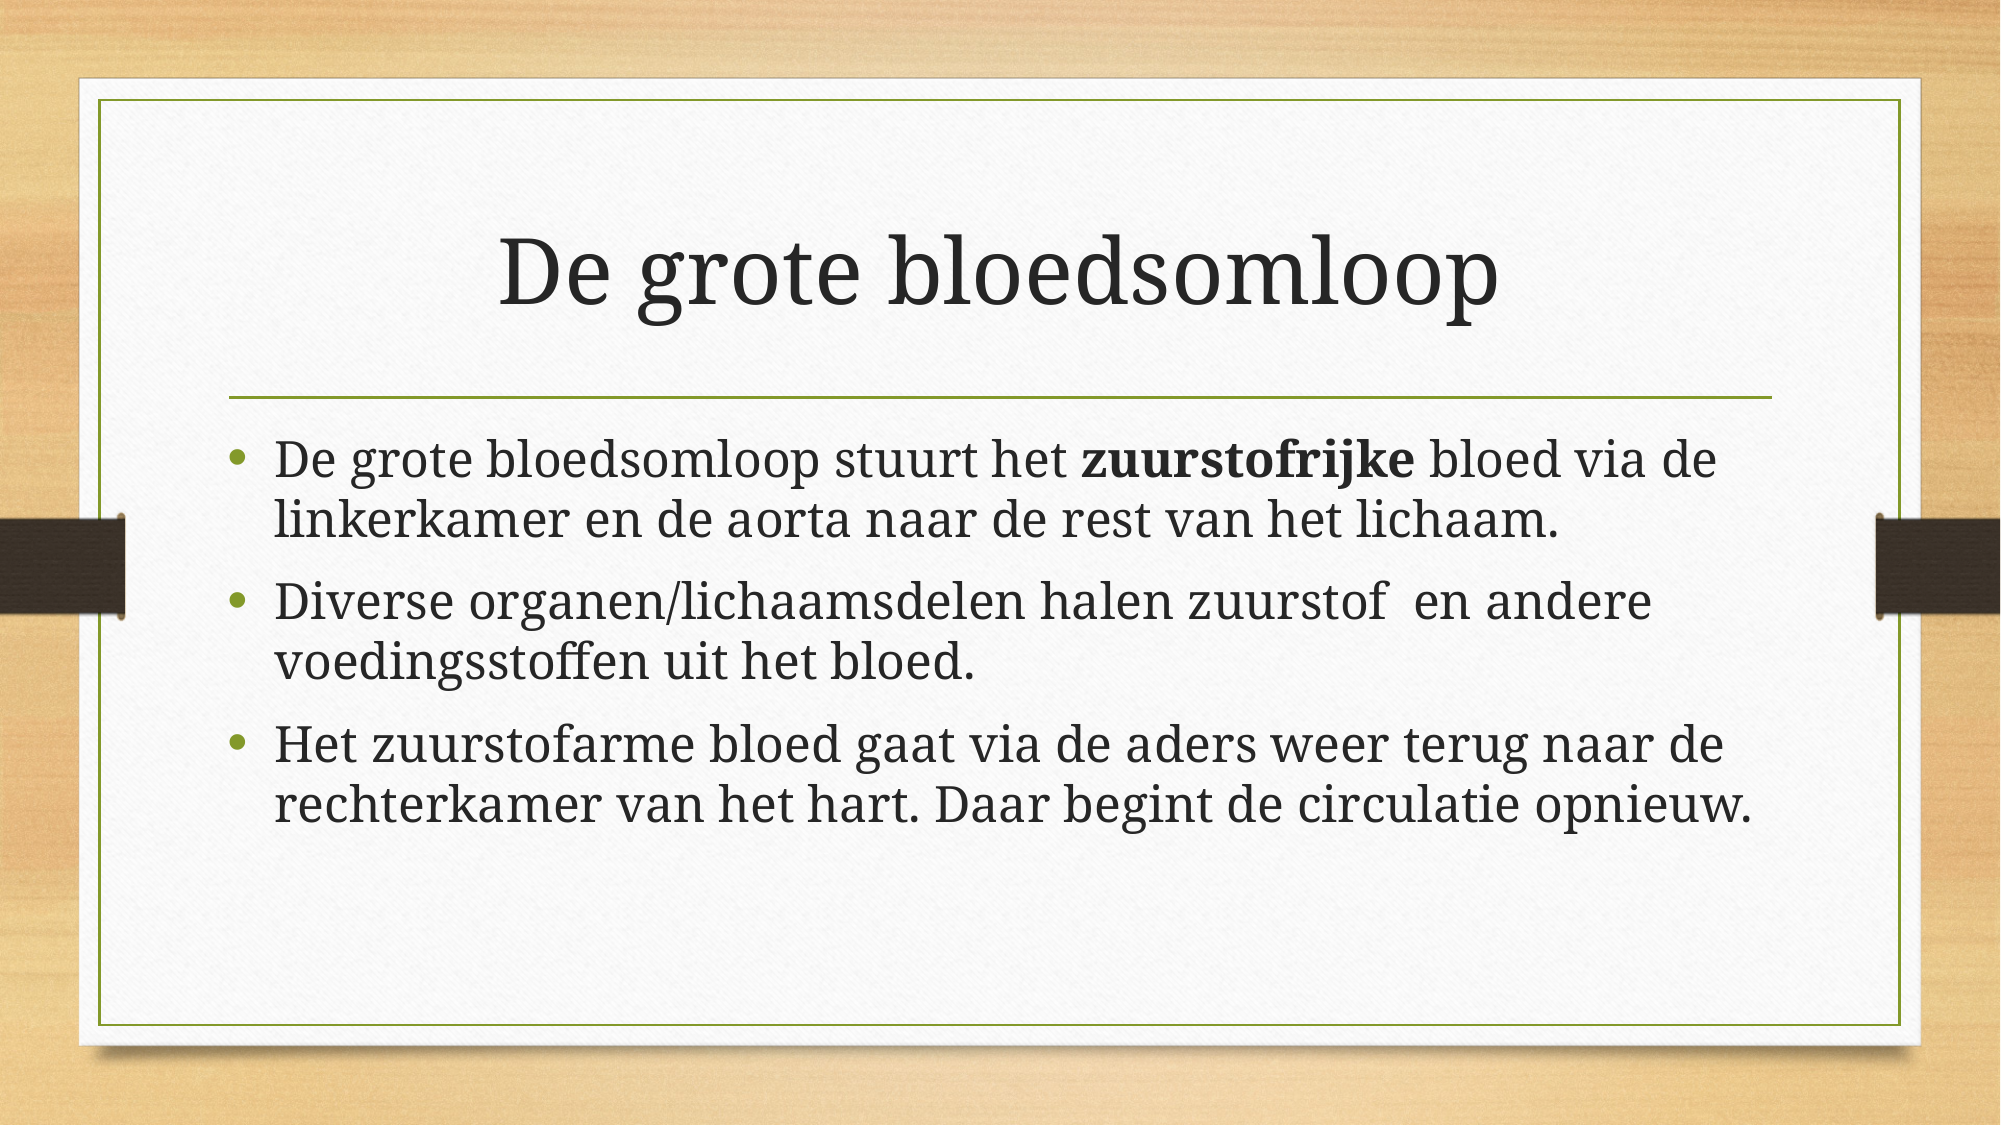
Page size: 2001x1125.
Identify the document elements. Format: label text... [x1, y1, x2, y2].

picture [0, 0, 2001, 1125]
title De grote bloedsomloop [212, 161, 1788, 375]
list De grote bloedsomloop stuurt het zuurstofrijke bloed via de linkerkamer en de aorta naar de rest van het lichaam. Diverse organen/lichaamsdelen halen zuurstof en andere voedingsstoffen uit het bloed. Het zuurstofarme bloed gaat via de aders weer terug naar de rechterkamer van het hart. Daar begint de circulatie opnieuw. [212, 419, 1788, 964]
